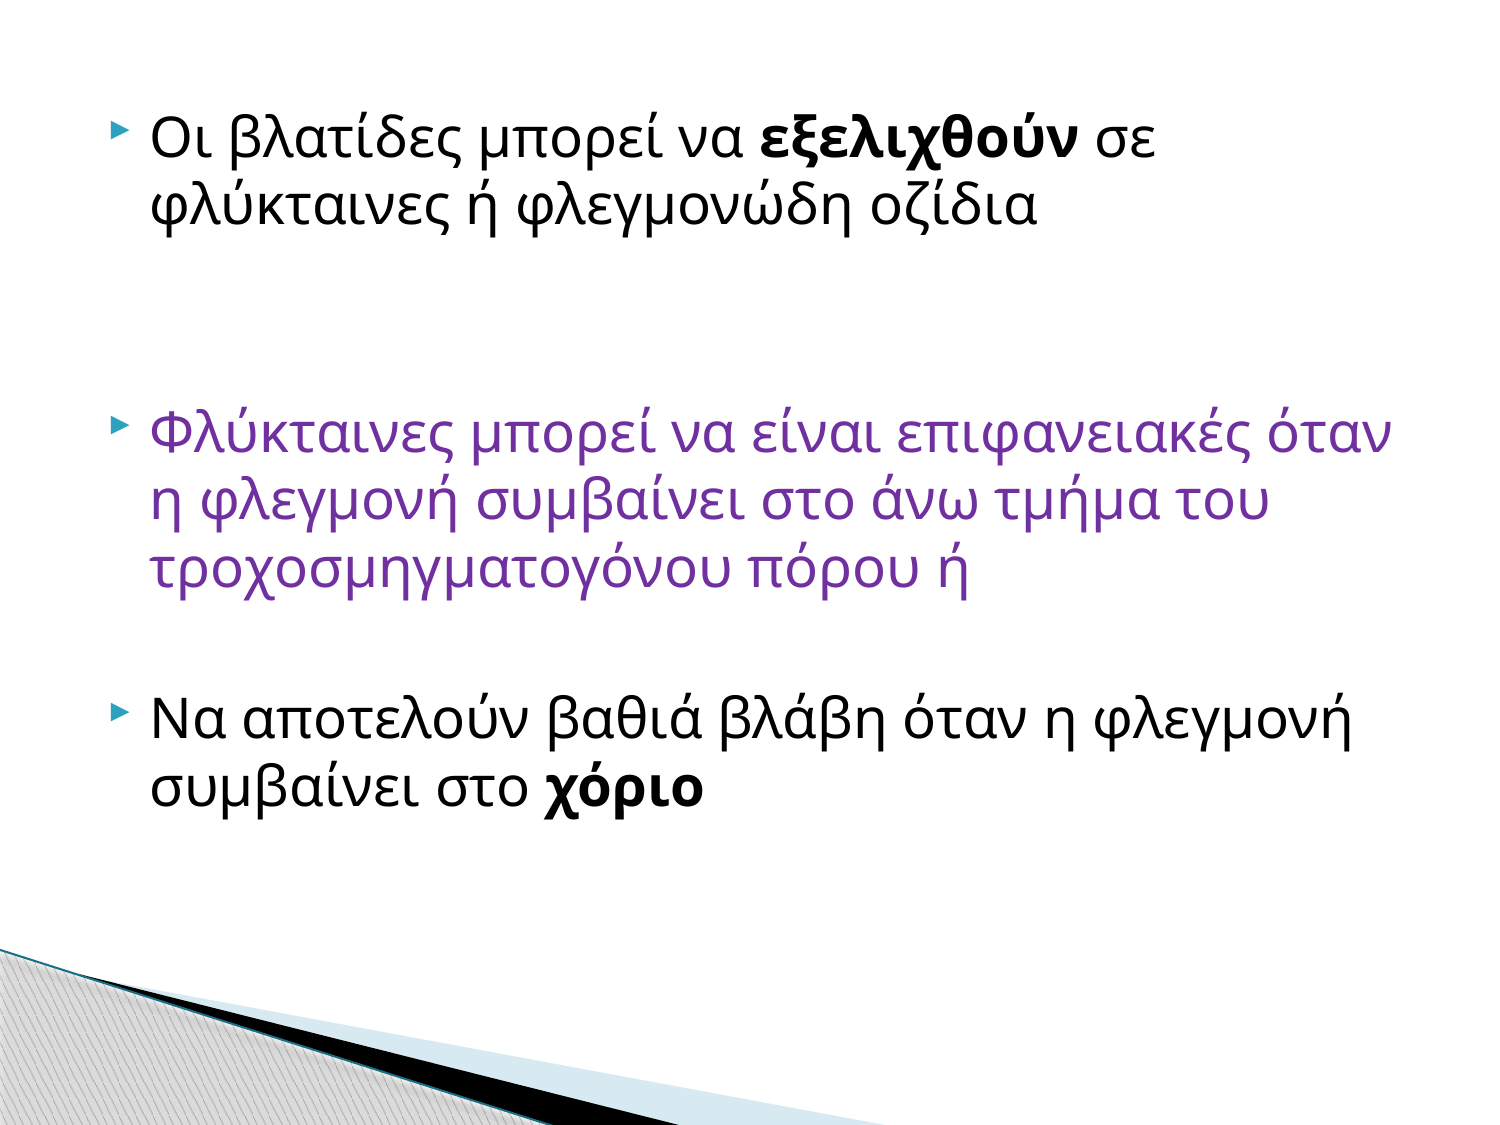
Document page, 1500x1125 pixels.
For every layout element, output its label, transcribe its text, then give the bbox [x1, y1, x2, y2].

list Οι βλατίδες μπορεί να εξελιχθούν σε φλύκταινες ή φλεγμονώδη οζίδια Φλύκταινες μπορεί να είναι επιφανειακές όταν η φλεγμονή συμβαίνει στο άνω τμήμα του τροχοσμηγματογόνου πόρου ή Να αποτελούν βαθιά βλάβη όταν η φλεγμονή συμβαίνει στο χόριο [75, 93, 1425, 986]
